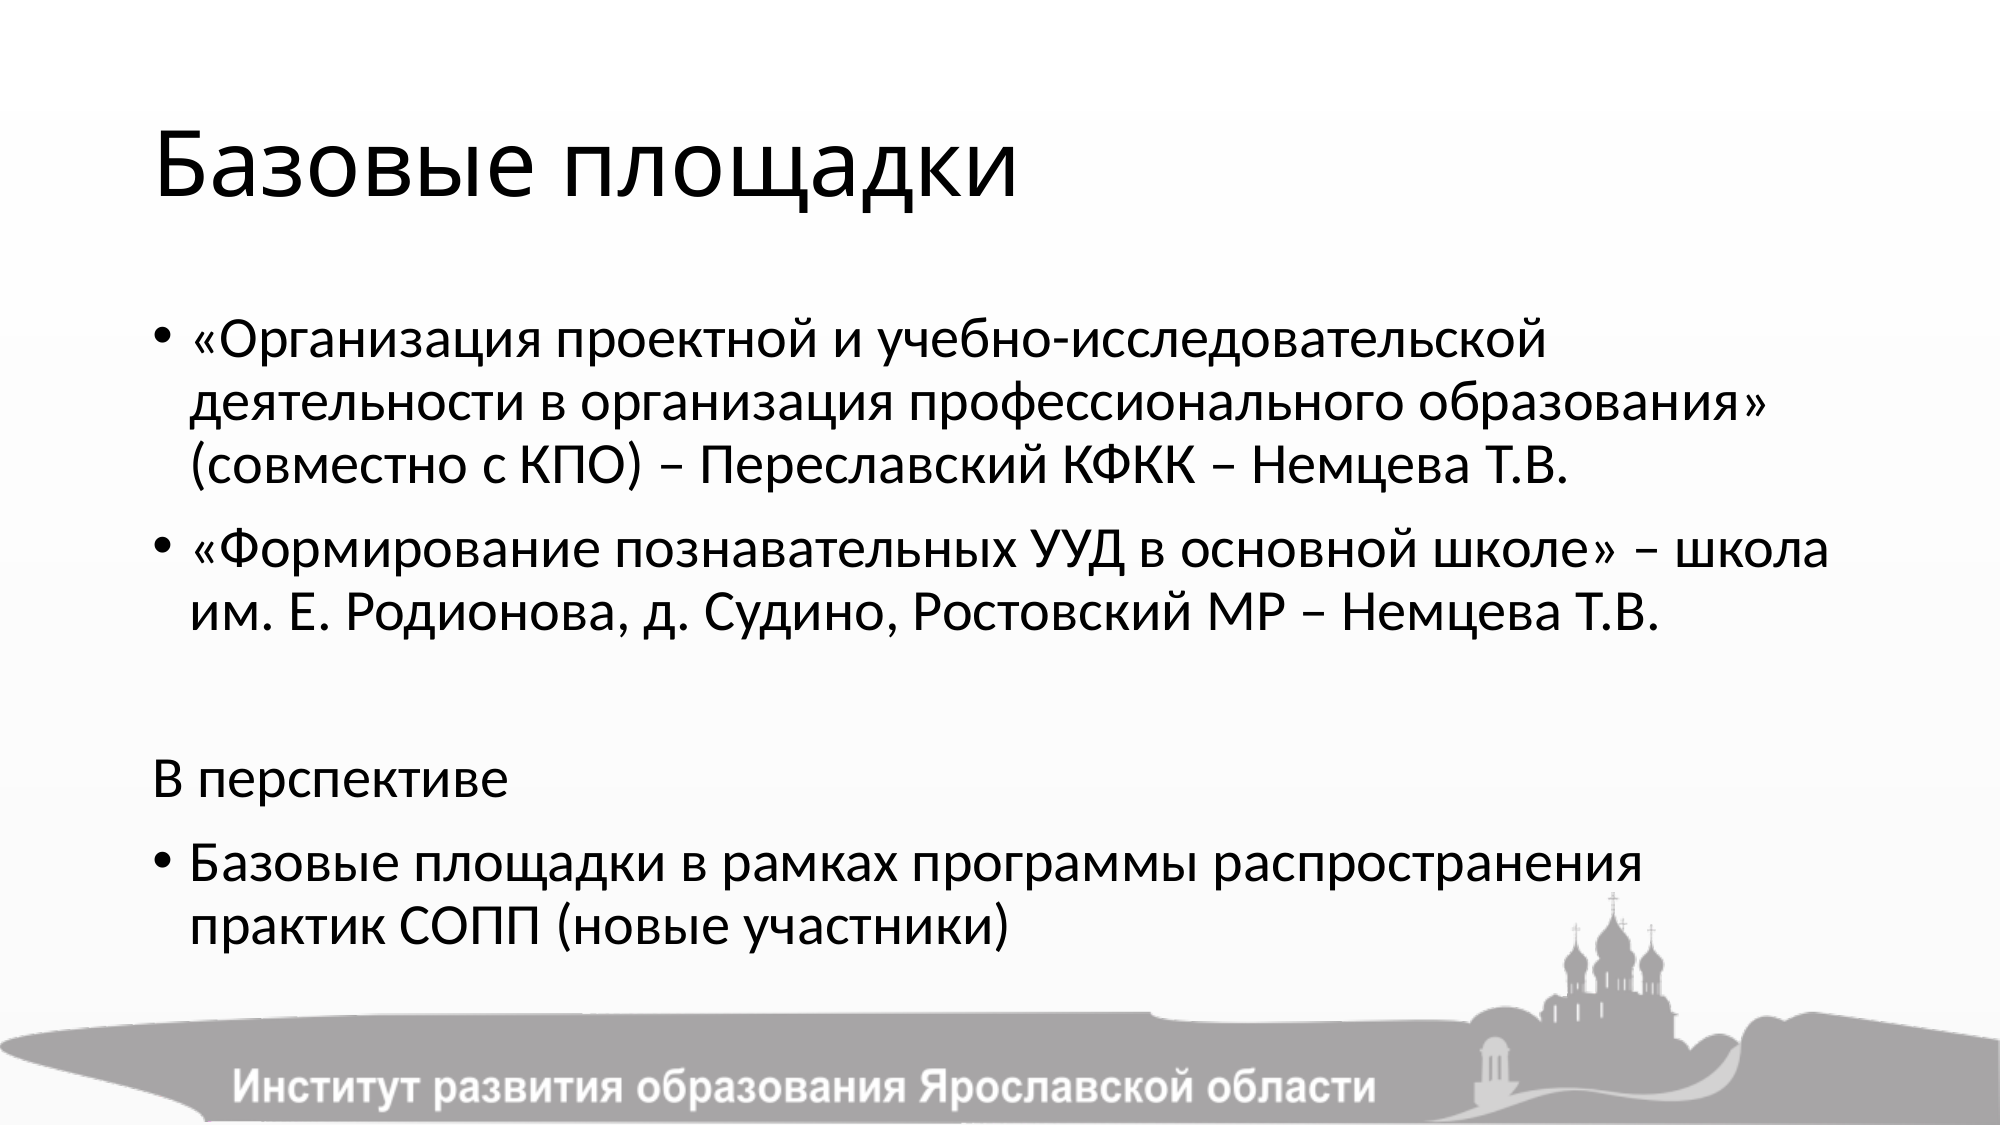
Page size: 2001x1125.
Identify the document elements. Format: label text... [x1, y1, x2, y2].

picture [0, 892, 2000, 1125]
list «Организация проектной и учебно-исследовательской деятельности в организация профессионального образования» (совместно с КПО) – Переславский КФКК – Немцева Т.В. «Формирование познавательных УУД в основной школе» – школа им. Е. Родионова, д. Судино, Ростовский МР – Немцева Т.В. В перспективе Базовые площадки в рамках программы распространения практик СОПП (новые участники) [137, 299, 1863, 892]
title Базовые площадки [137, 58, 1863, 276]
